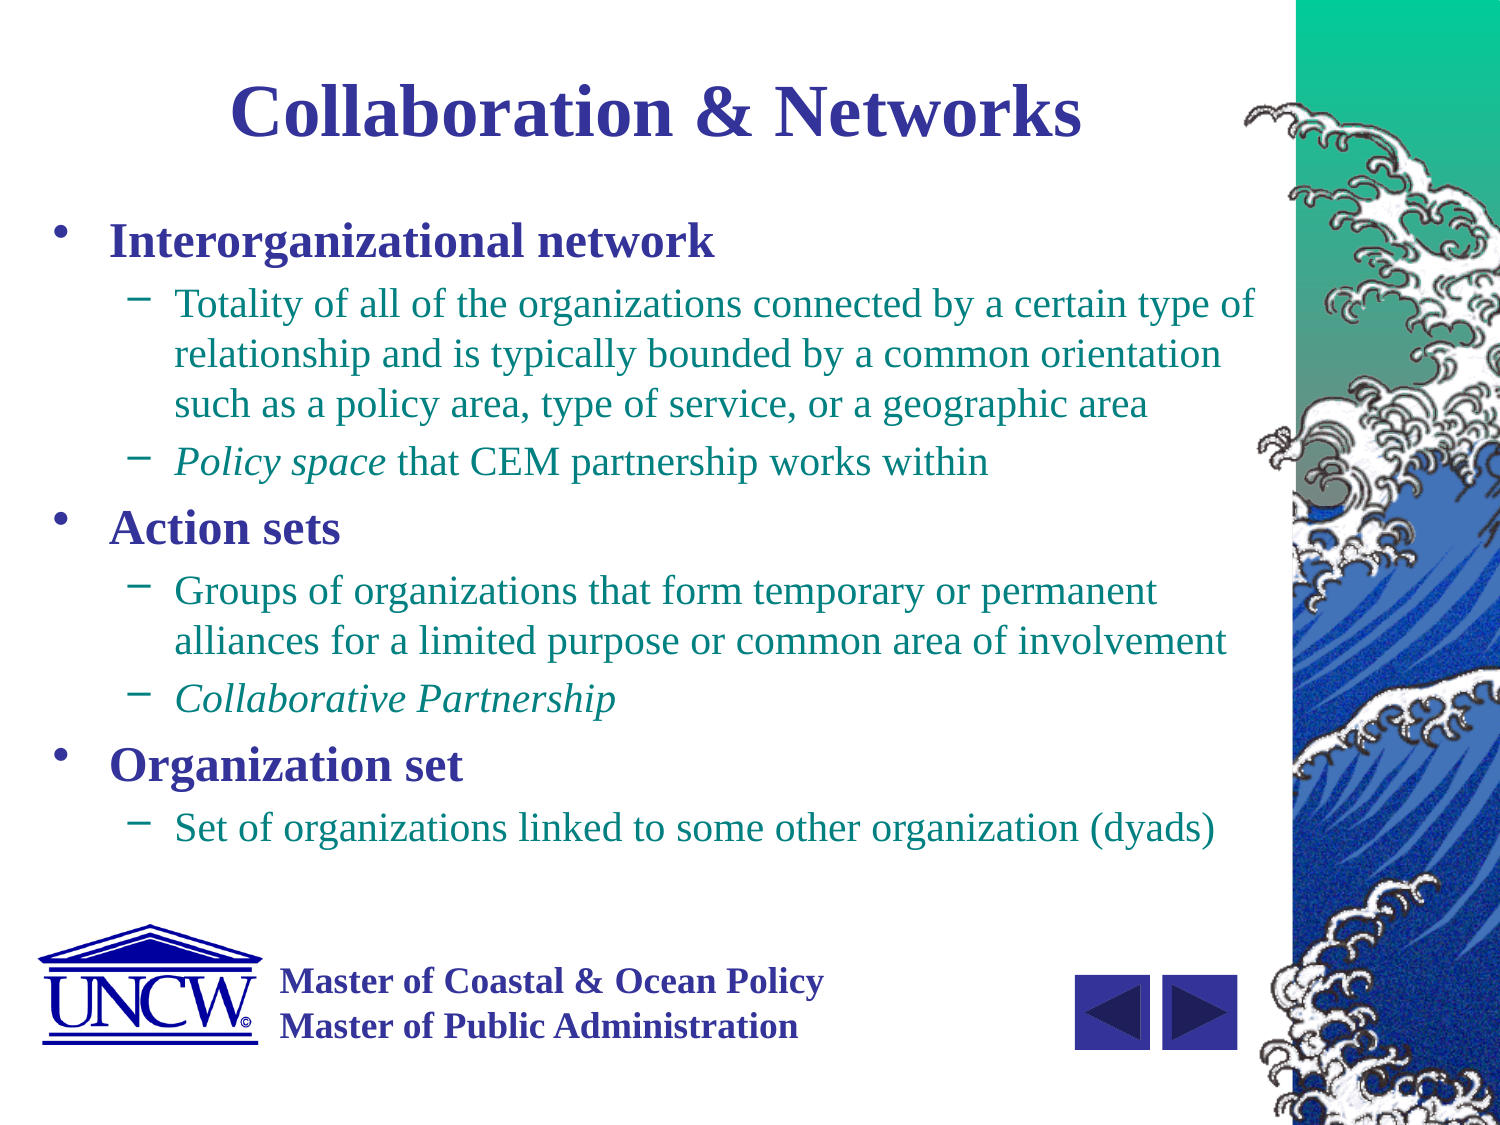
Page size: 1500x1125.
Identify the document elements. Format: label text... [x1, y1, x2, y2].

picture [37, 924, 263, 1045]
picture [1216, 76, 1500, 1125]
title Collaboration & Networks [37, 37, 1276, 176]
list Interorganizational network Totality of all of the organizations connected by a certain type of relationship and is typically bounded by a common orientation such as a policy area, type of service, or a geographic area Policy space that CEM partnership works within Action sets Groups of organizations that form temporary or permanent alliances for a limited purpose or common area of involvement Collaborative Partnership Organization set Set of organizations linked to some other organization (dyads) [37, 199, 1276, 913]
